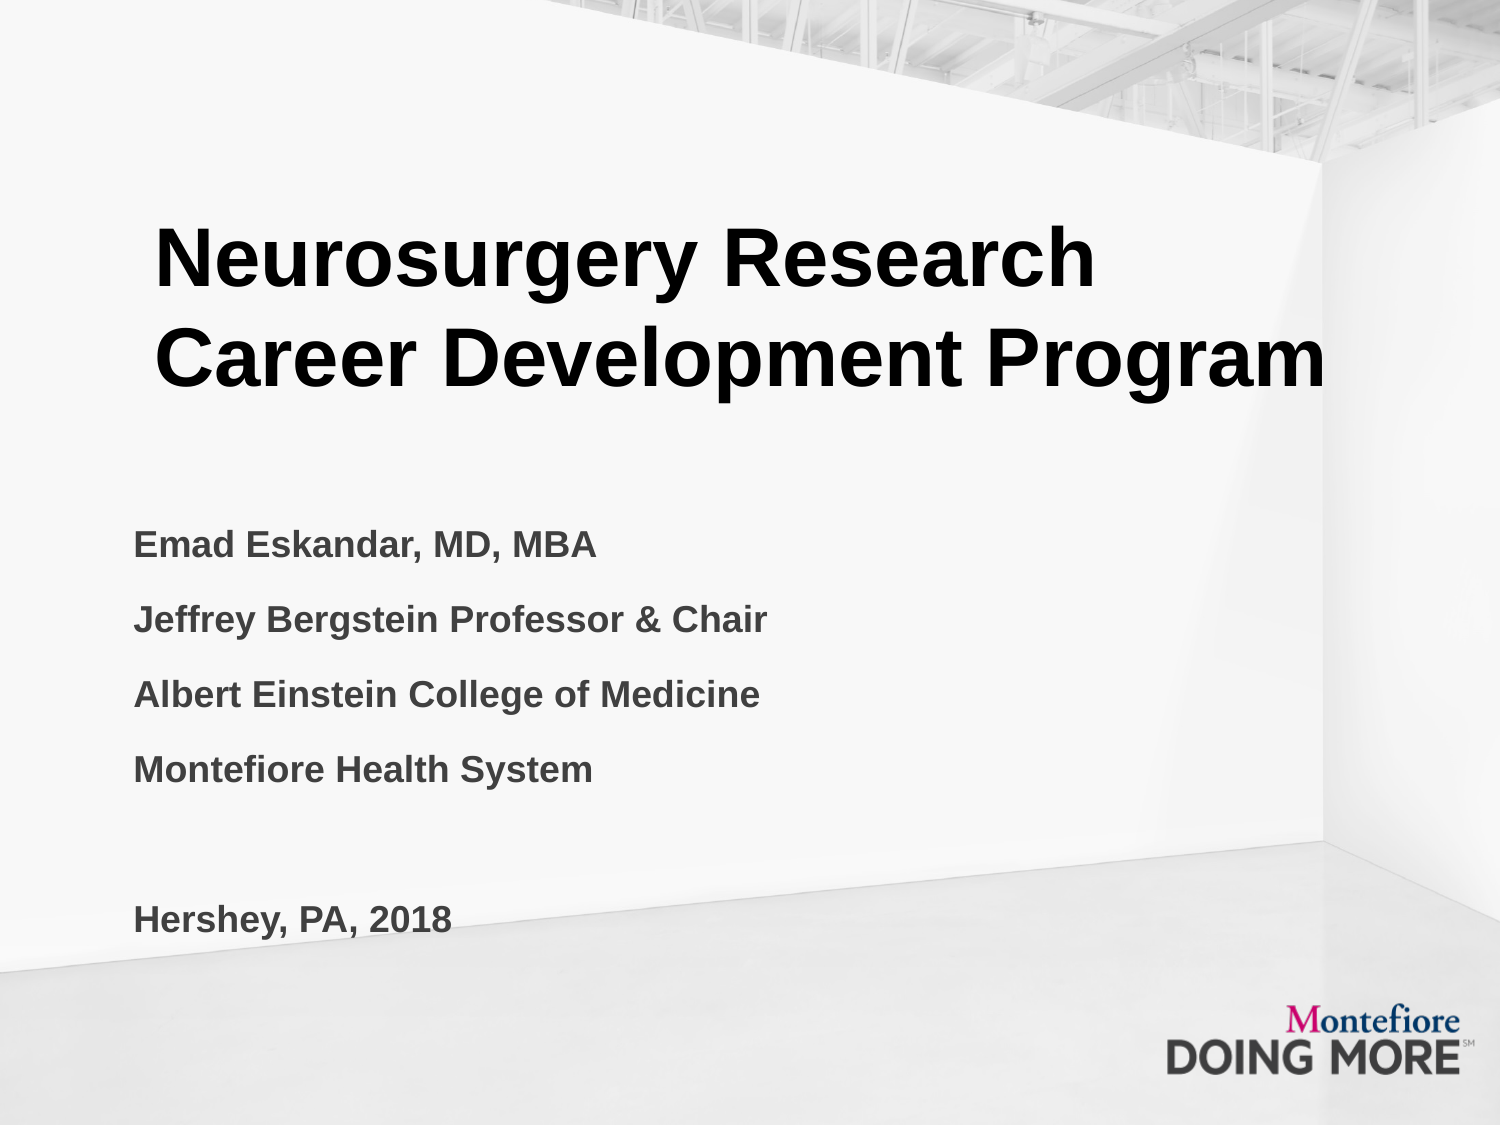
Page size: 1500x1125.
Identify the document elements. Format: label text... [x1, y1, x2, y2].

picture [0, 0, 1500, 1125]
title Neurosurgery Research Career Development Program [154, 193, 1390, 411]
subtitle Emad Eskandar, MD, MBA Jeffrey Bergstein Professor & Chair Albert Einstein College of Medicine Montefiore Health System Hershey, PA, 2018 [133, 497, 809, 1013]
